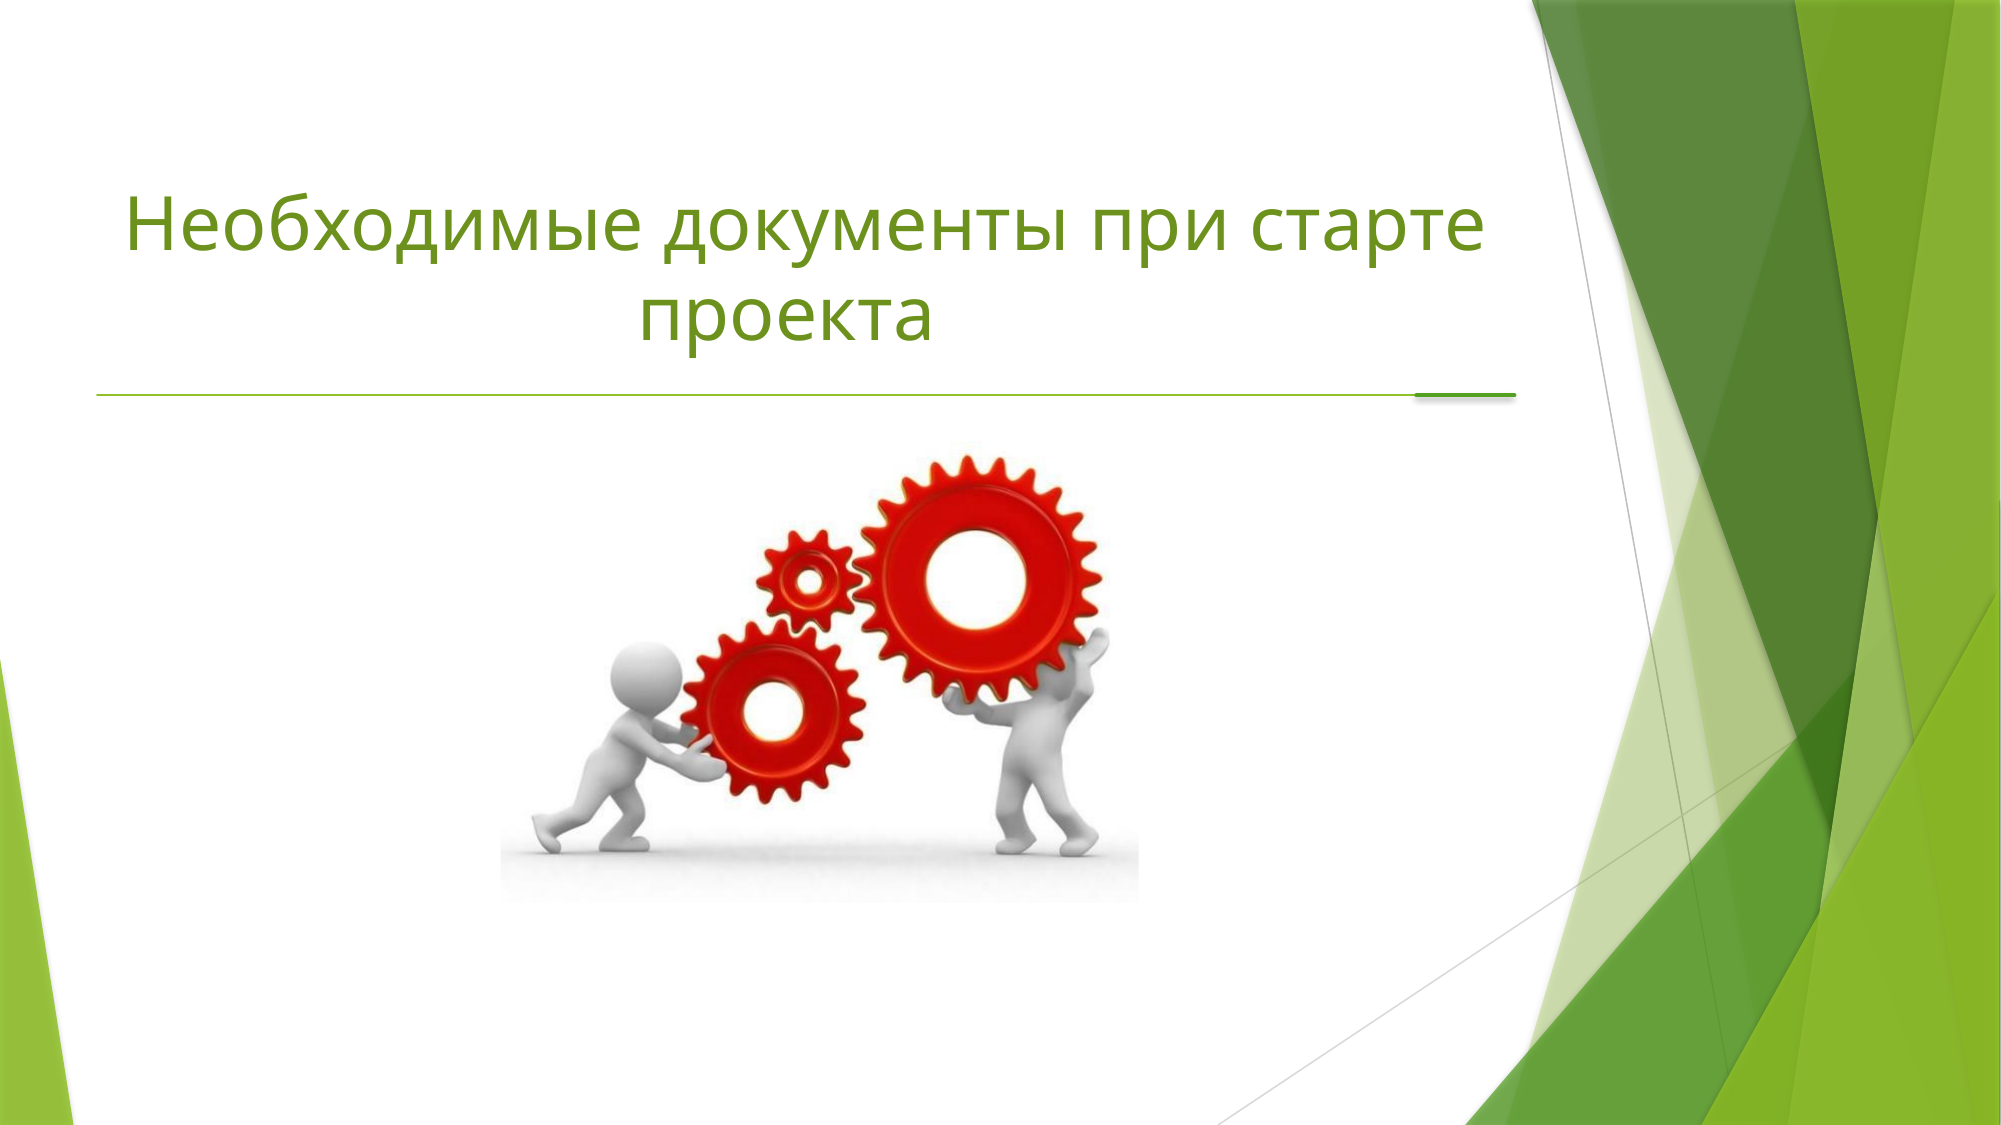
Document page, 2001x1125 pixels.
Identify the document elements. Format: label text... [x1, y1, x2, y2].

text_box Необходимые документы при старте проекта [80, 168, 1531, 364]
text_box [500, 425, 1139, 903]
